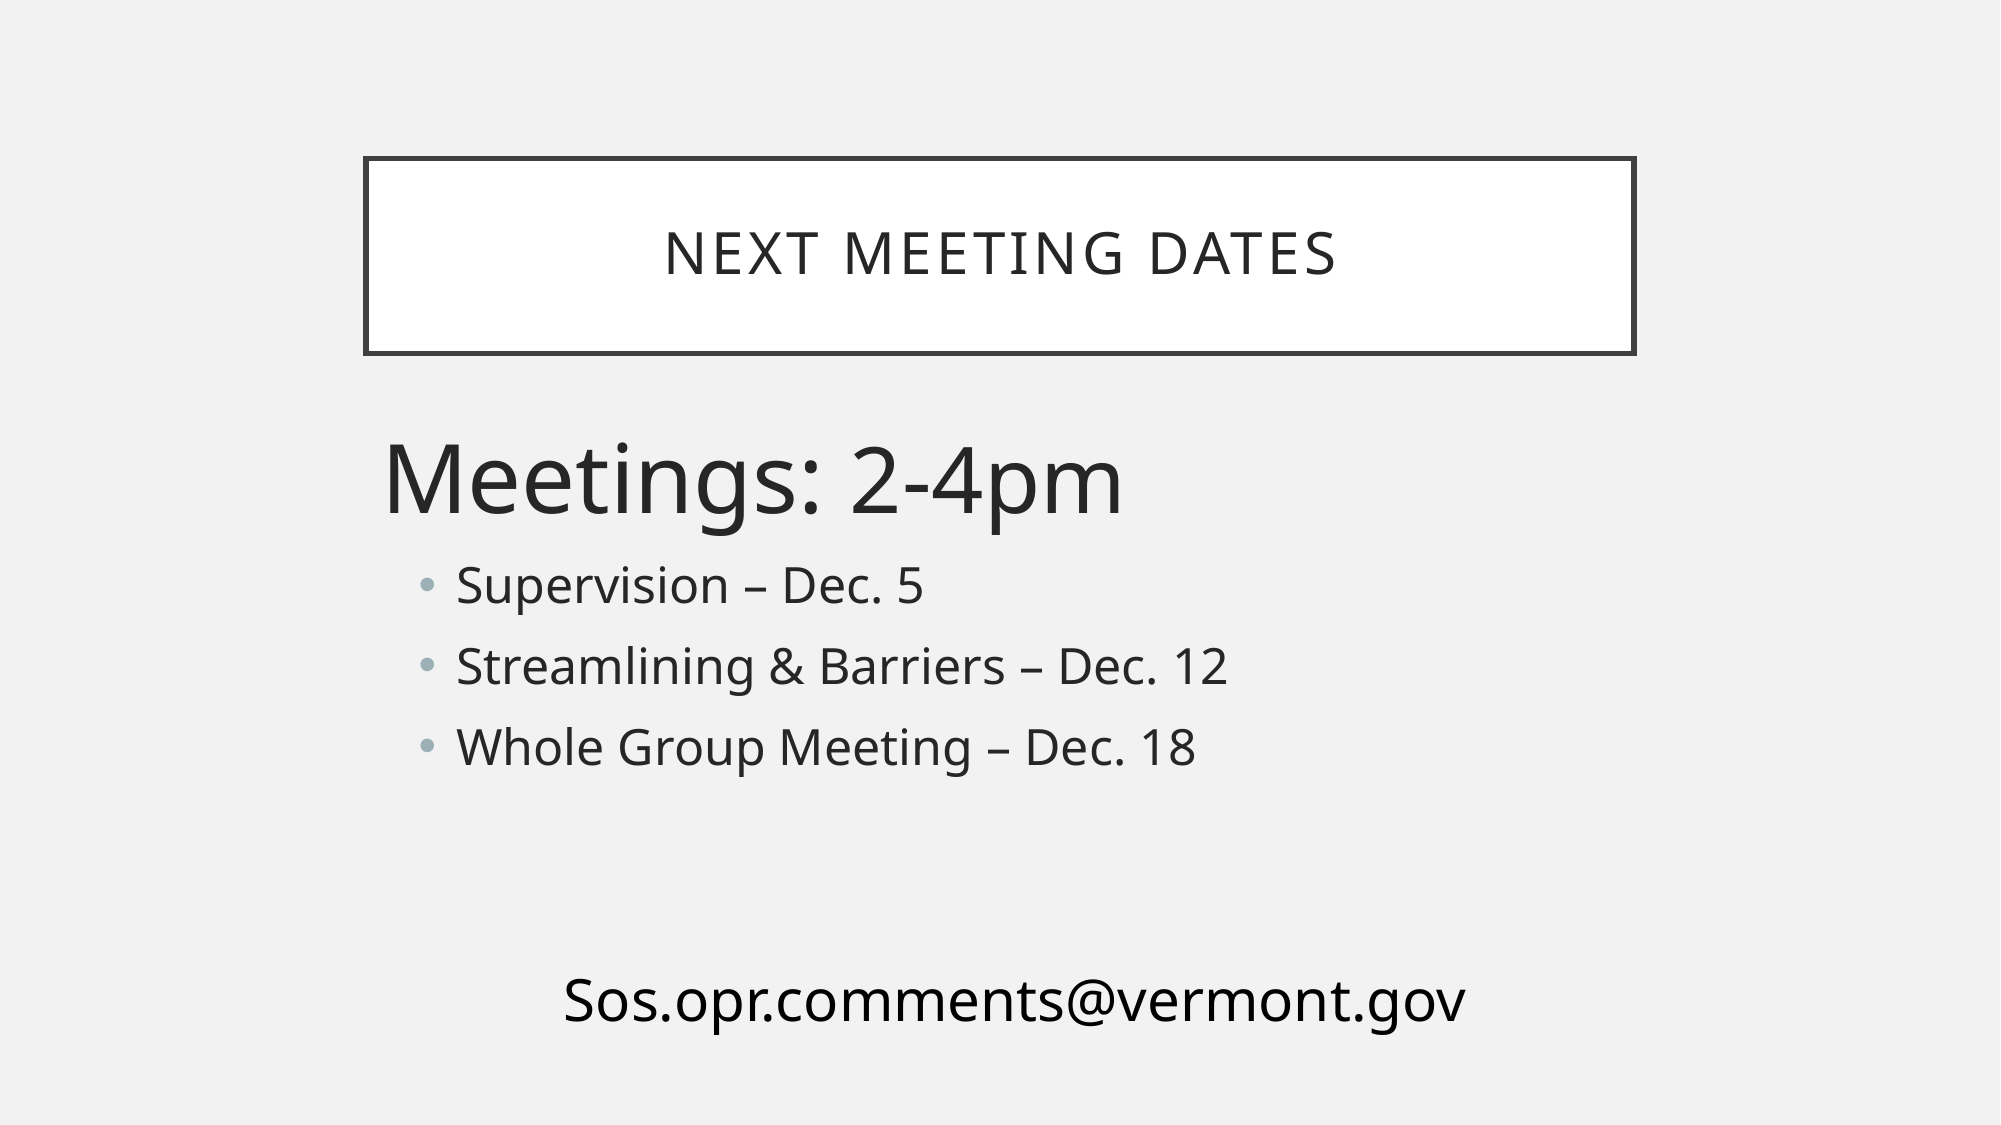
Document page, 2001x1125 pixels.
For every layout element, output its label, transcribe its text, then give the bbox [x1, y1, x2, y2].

title Next Meeting Dates [363, 156, 1637, 356]
list Meetings: 2-4pm Supervision – Dec. 5 Streamlining & Barriers – Dec. 12 Whole Group Meeting – Dec. 18 [366, 410, 1634, 955]
text_box Sos.opr.comments@vermont.gov [182, 955, 1847, 1041]
